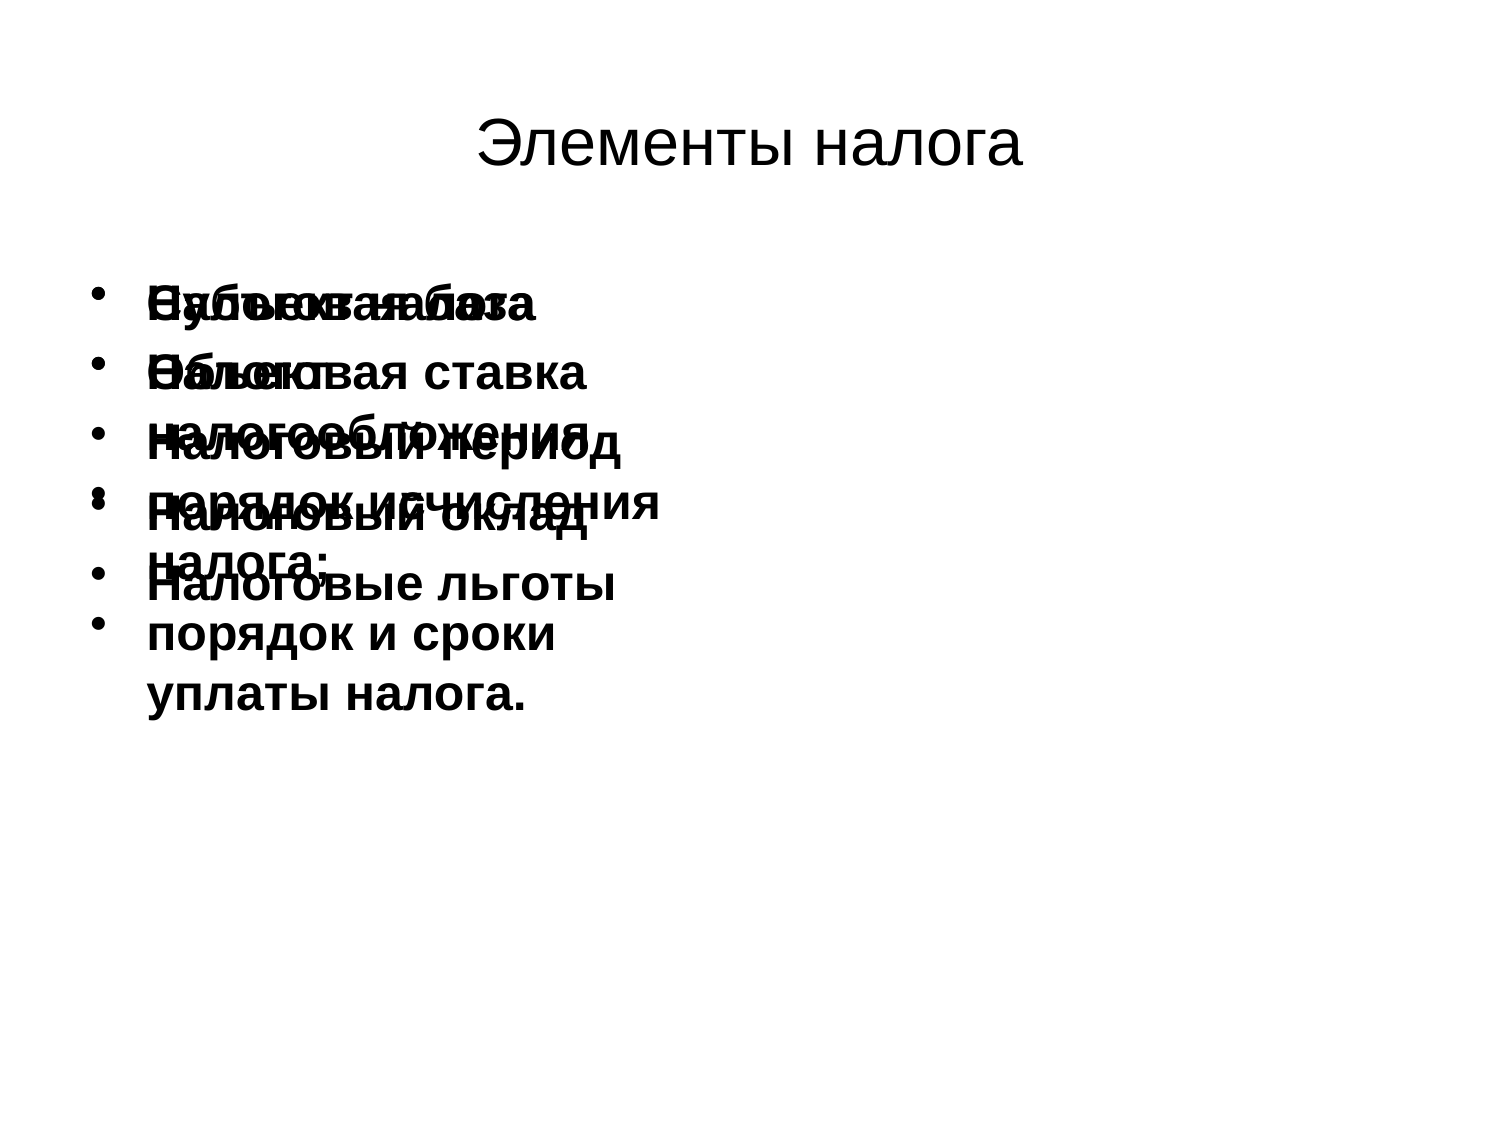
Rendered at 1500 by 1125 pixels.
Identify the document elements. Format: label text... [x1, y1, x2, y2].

title Элементы налога [75, 45, 1425, 233]
list Налоговая база Налоговая ставка Налоговый период Налоговый оклад Налоговые льготы [75, 262, 1425, 1005]
